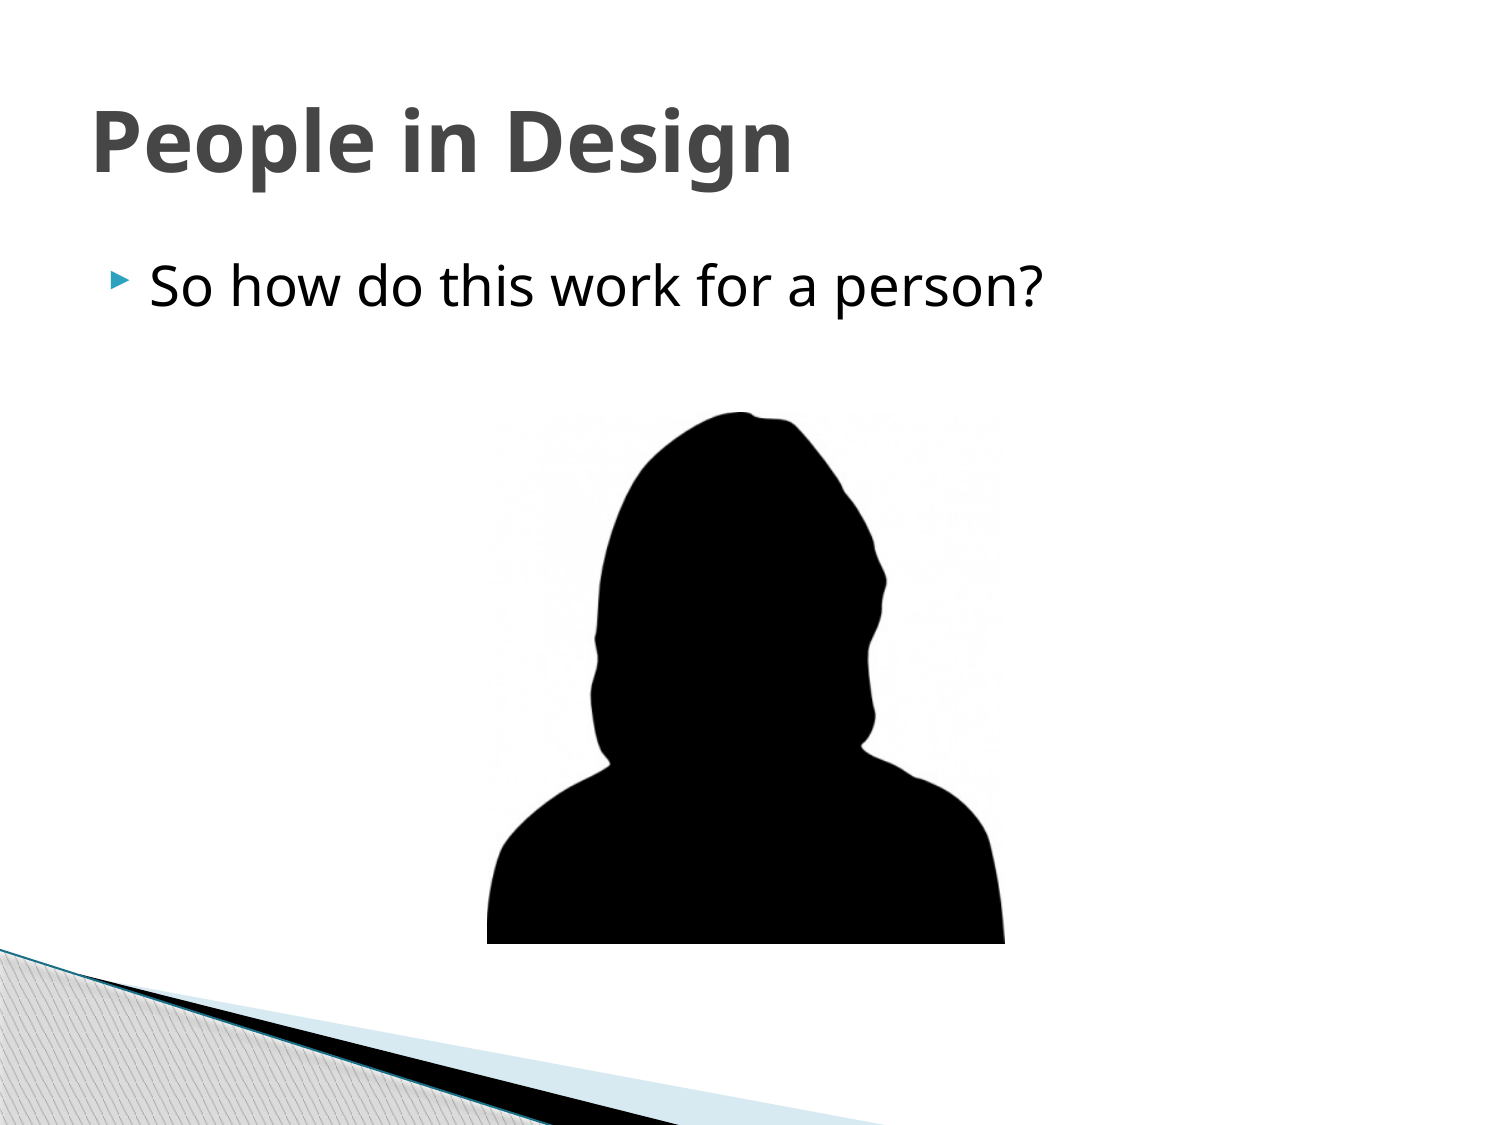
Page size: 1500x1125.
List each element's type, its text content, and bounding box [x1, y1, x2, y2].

list So how do this work for a person? [75, 243, 1425, 986]
title People in Design [75, 45, 1425, 233]
picture [487, 412, 1006, 944]
